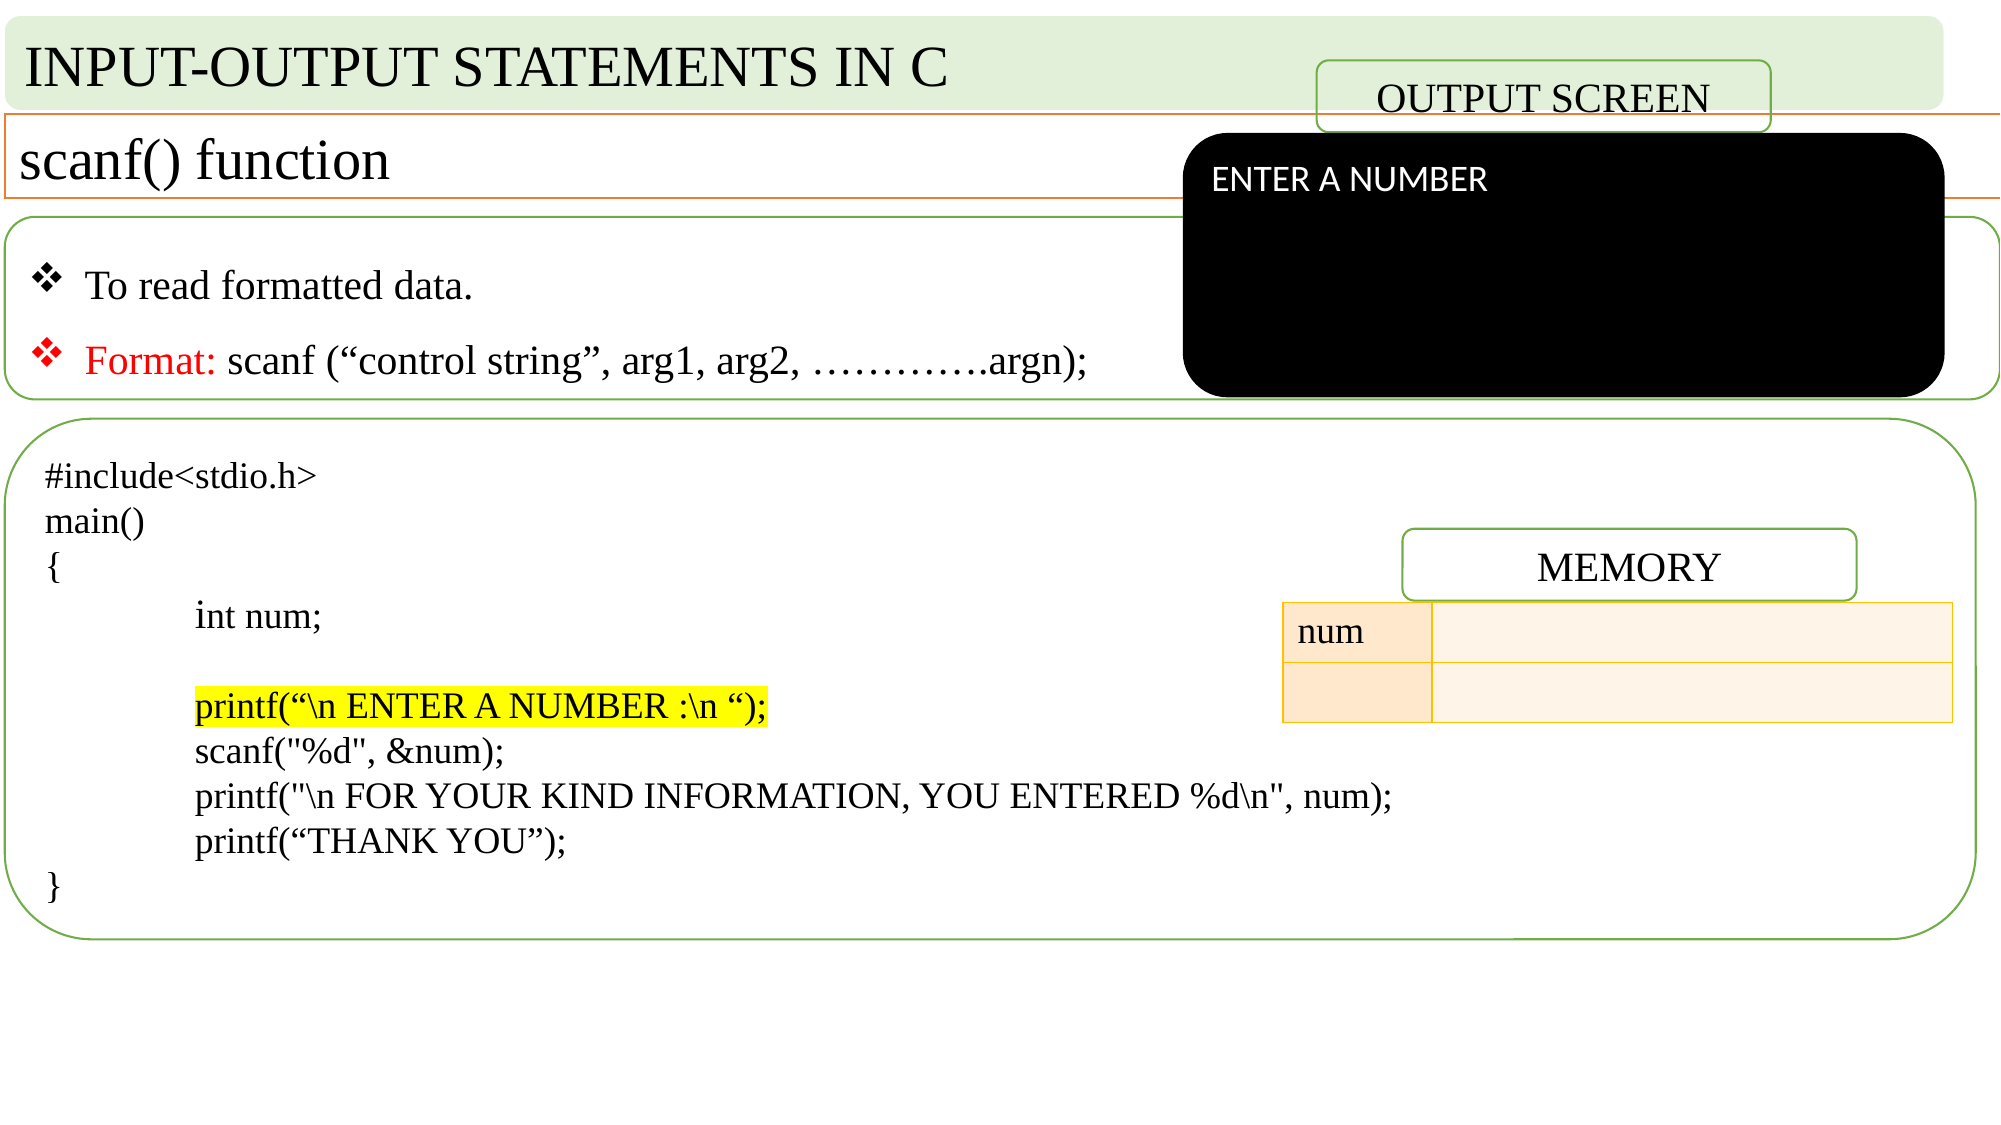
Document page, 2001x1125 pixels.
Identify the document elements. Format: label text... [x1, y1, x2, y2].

table_header [1433, 603, 1952, 662]
text_box OUTPUT SCREEN [1315, 59, 1772, 132]
table_cell [1284, 663, 1431, 722]
table_cell [1433, 663, 1952, 722]
text_box MEMORY [1401, 527, 1858, 602]
text_box ENTER A NUMBER [1182, 132, 1945, 398]
table_header num [1284, 603, 1431, 662]
text_box scanf() function [4, 113, 1321, 199]
text_box #include<stdio.h> main() { int num; printf(“\n ENTER A NUMBER :\n “); scanf("%d", &num); printf("\n FOR YOUR KIND INFORMATION, YOU ENTERED %d\n", num); printf(“THANK YOU”); } [3, 417, 1977, 941]
text_box INPUT-OUTPUT STATEMENTS IN C [4, 16, 1944, 110]
text_box scanf() function [1766, 113, 2000, 199]
text_box To read formatted data. Format: scanf (“control string”, arg1, arg2, ………….argn); [3, 215, 2000, 401]
